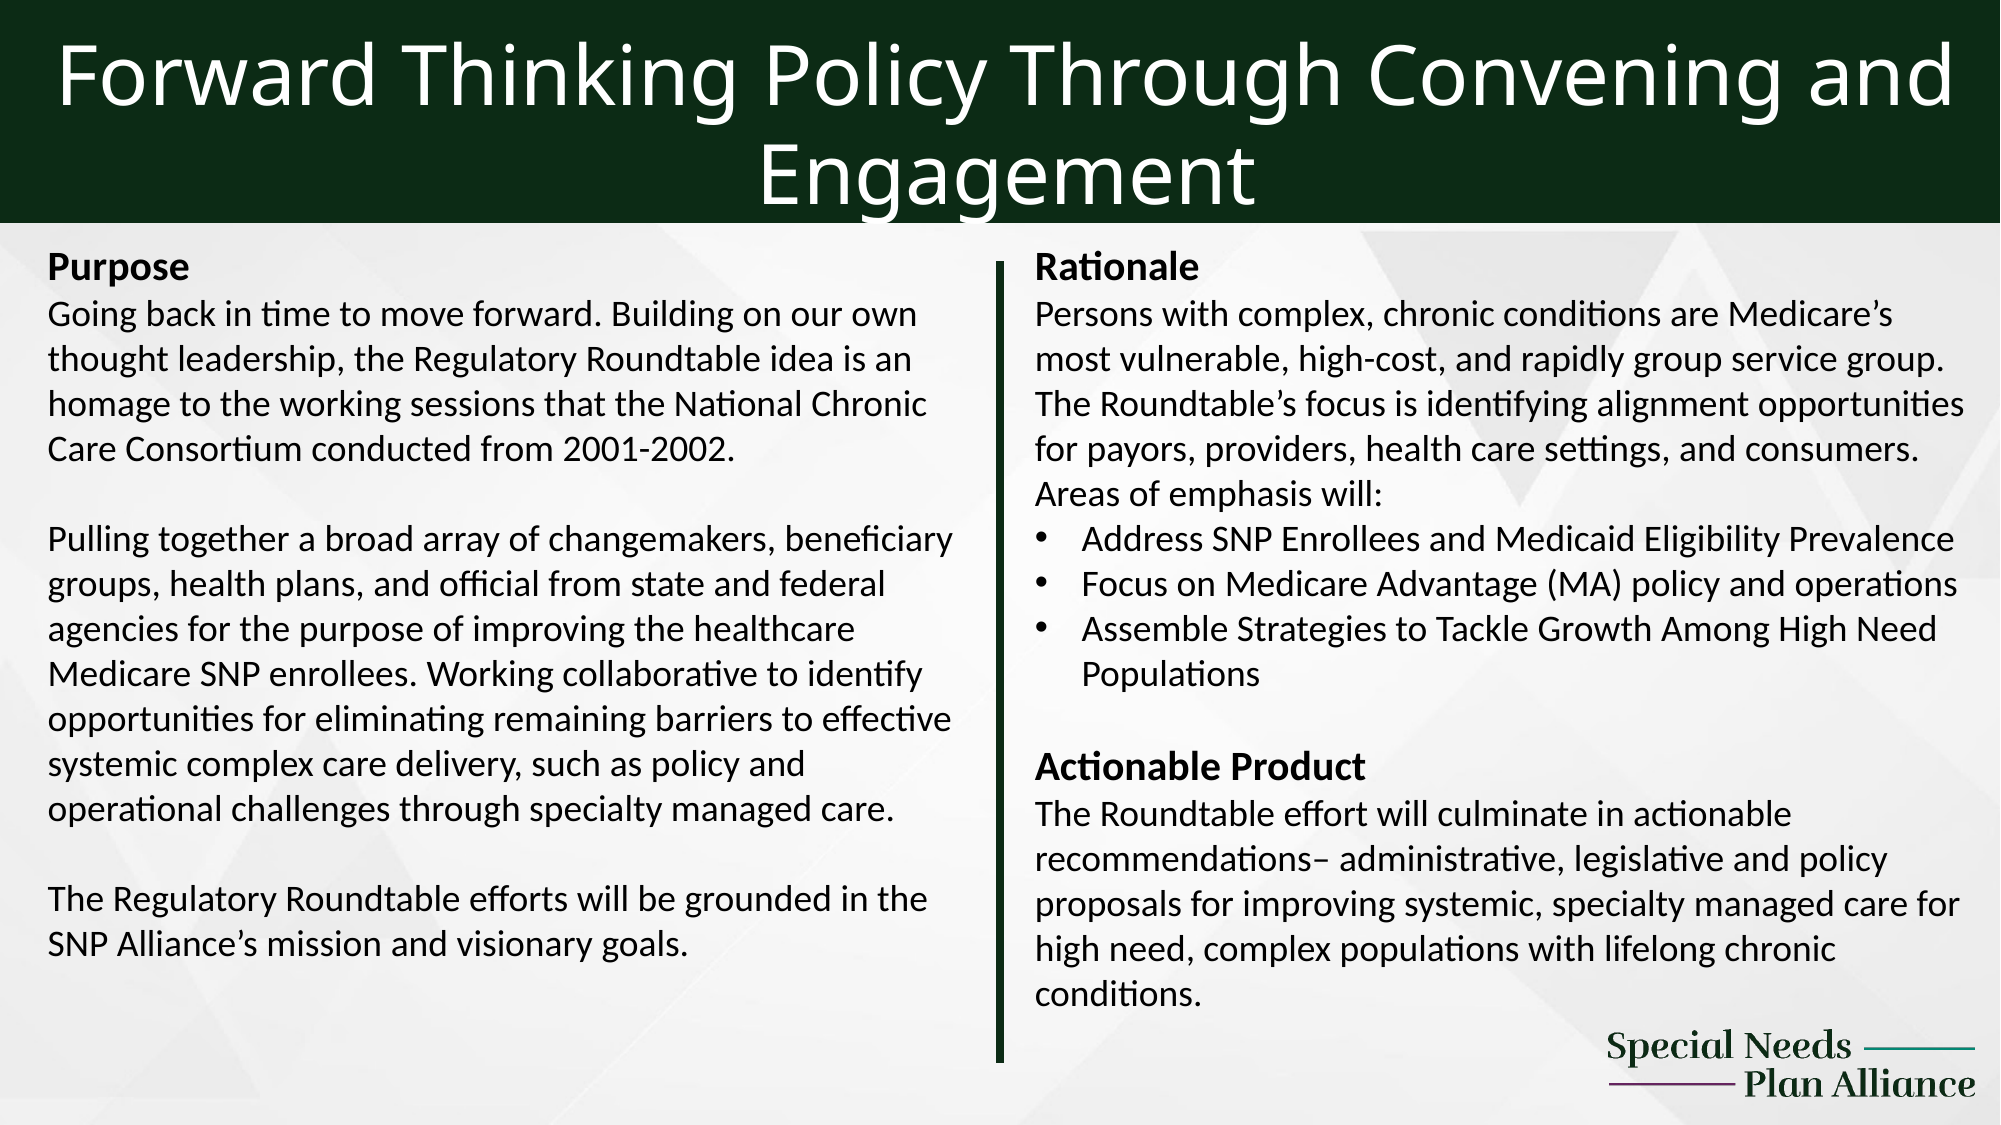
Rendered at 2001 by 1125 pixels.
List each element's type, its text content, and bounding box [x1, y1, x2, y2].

text_box Rationale Persons with complex, chronic conditions are Medicare’s most vulnerable, high-cost, and rapidly group service group. The Roundtable’s focus is identifying alignment opportunities for payors, providers, health care settings, and consumers. Areas of emphasis will: Address SNP Enrollees and Medicaid Eligibility Prevalence Focus on Medicare Advantage (MA) policy and operations Assemble Strategies to Tackle Growth Among High Need Populations Actionable Product The Roundtable effort will culminate in actionable recommendations– administrative, legislative and policy proposals for improving systemic, specialty managed care for high need, complex populations with lifelong chronic conditions. [1019, 231, 1986, 1067]
picture [0, 223, 2000, 1125]
text_box Purpose Going back in time to move forward. Building on our own thought leadership, the Regulatory Roundtable idea is an homage to the working sessions that the National Chronic Care Consortium conducted from 2001-2002. Pulling together a broad array of changemakers, beneficiary groups, health plans, and official from state and federal agencies for the purpose of improving the healthcare Medicare SNP enrollees. Working collaborative to identify opportunities for eliminating remaining barriers to effective systemic complex care delivery, such as policy and operational challenges through specialty managed care. The Regulatory Roundtable efforts will be grounded in the SNP Alliance’s mission and visionary goals. [32, 231, 980, 1017]
text_box Forward Thinking Policy Through Convening and Engagement [13, 14, 2000, 230]
